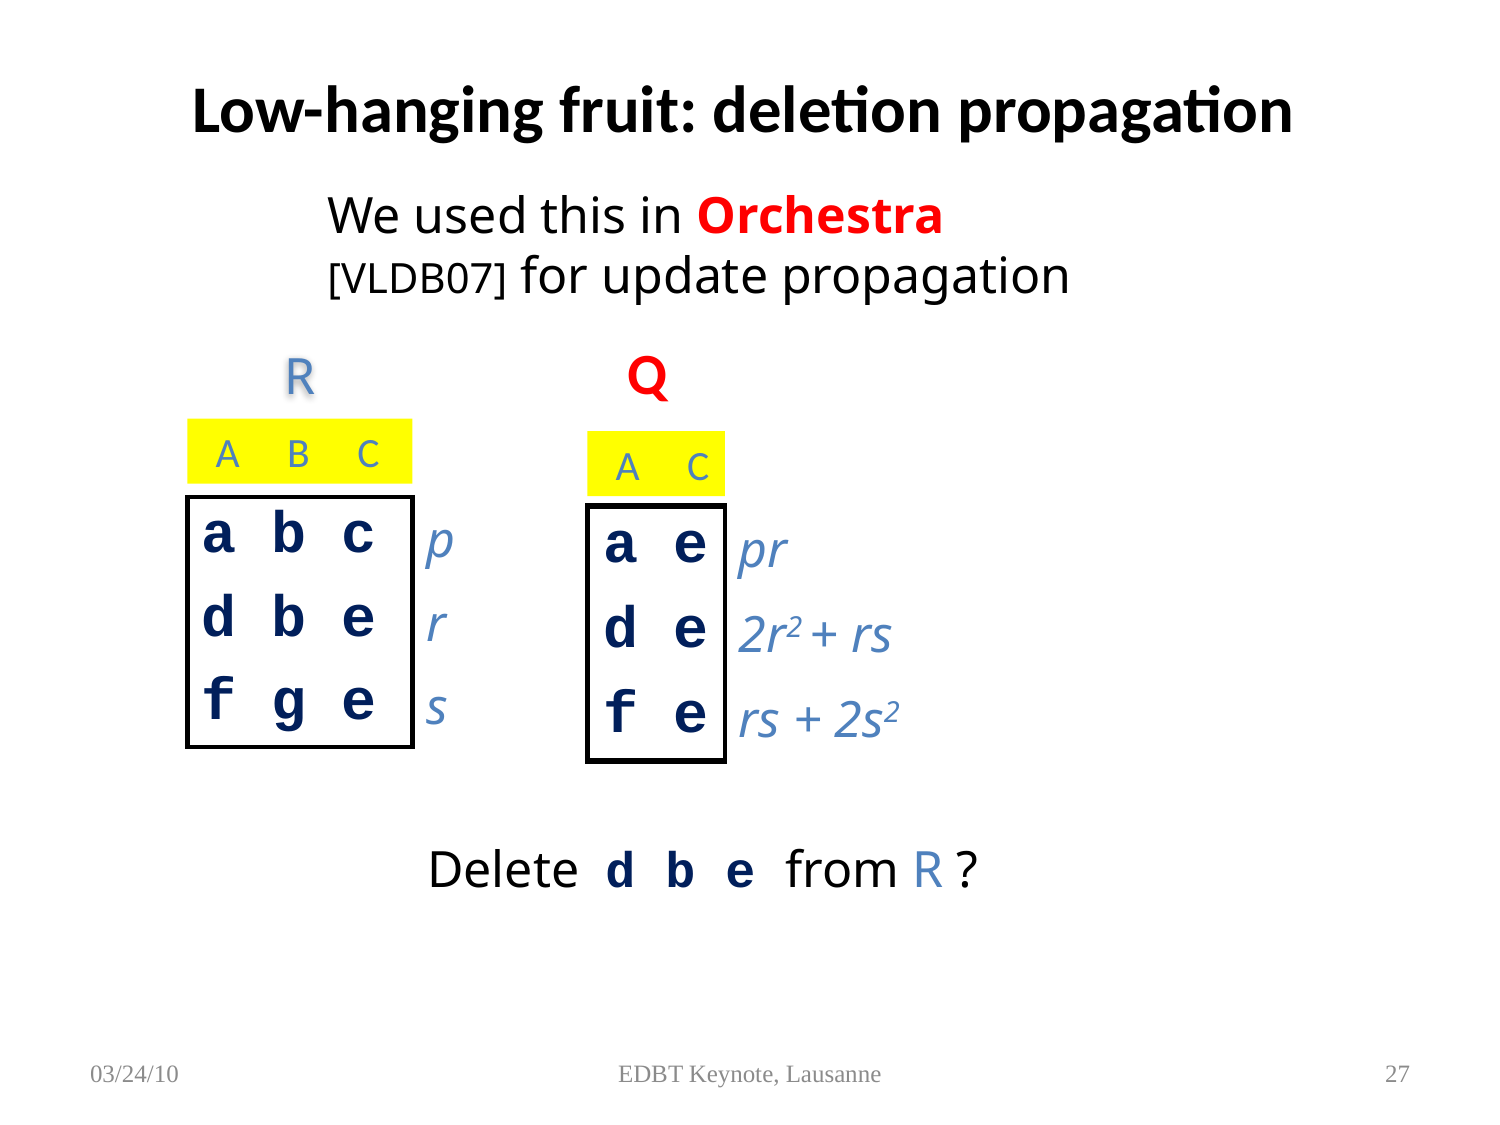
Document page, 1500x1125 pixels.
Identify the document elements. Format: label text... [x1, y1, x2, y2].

table_header pr [727, 506, 987, 591]
table_cell f g e [190, 663, 410, 745]
table_header a e [590, 509, 723, 591]
table_cell 2r2 + rs [727, 591, 987, 676]
table_cell f e [590, 676, 723, 758]
footer EDBT Keynote, Lausanne [512, 1042, 988, 1103]
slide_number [75, 1042, 425, 1103]
text_box We used this in Orchestra [VLDB07] for update propagation [312, 176, 1150, 311]
text_box Delete d b e from R ? [412, 829, 1125, 905]
text_box A C [587, 431, 725, 497]
text_box A B C [187, 418, 413, 484]
table_cell s [415, 663, 475, 747]
table_header a b c [190, 499, 410, 580]
table_cell r [415, 580, 475, 663]
slide_number 27 [1074, 1042, 1425, 1103]
title Low-hanging fruit: deletion propagation [62, 12, 1425, 200]
text_box R [224, 343, 376, 407]
table_cell d b e [190, 580, 410, 663]
text_box Q [587, 312, 688, 418]
table_cell d e [590, 591, 723, 676]
table_header p [415, 497, 475, 580]
table_cell rs + 2s2 [727, 676, 987, 761]
